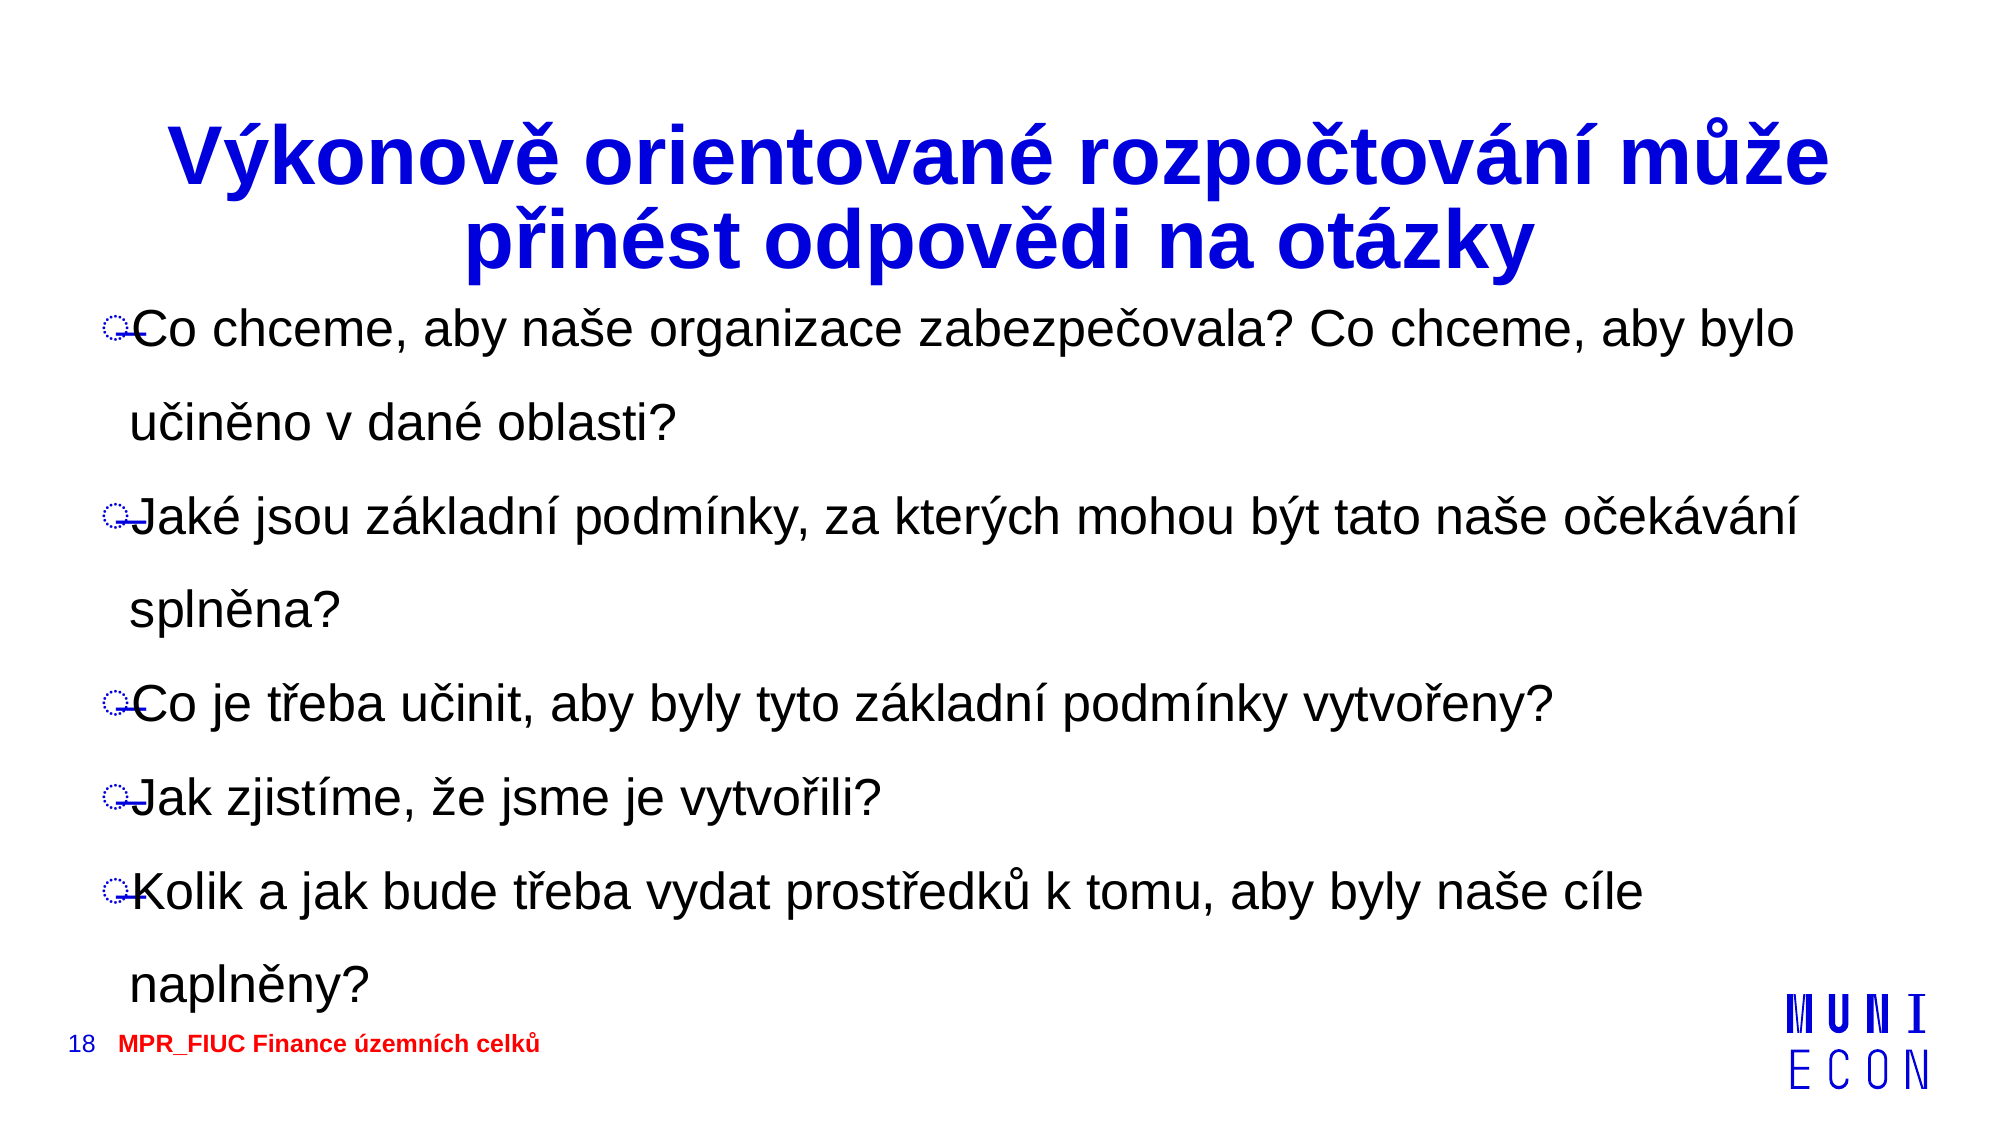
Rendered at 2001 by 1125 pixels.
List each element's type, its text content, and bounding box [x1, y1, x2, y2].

title Výkonově orientované rozpočtování může přinést odpovědi na otázky [118, 118, 1883, 193]
footer MPR_FIUC Finance územních celků [118, 1021, 1418, 1063]
slide_number 18 [67, 1021, 110, 1063]
list Co chceme, aby naše organizace zabezpečovala? Co chceme, aby bylo učiněno v dané oblasti? Jaké jsou základní podmínky, za kterých mohou být tato naše očekávání splněna? Co je třeba učinit, aby byly tyto základní podmínky vytvořeny? Jak zjistíme, že jsme je vytvořili? Kolik a jak bude třeba vydat prostředků k tomu, aby byly naše cíle naplněny? [88, 263, 1853, 1003]
